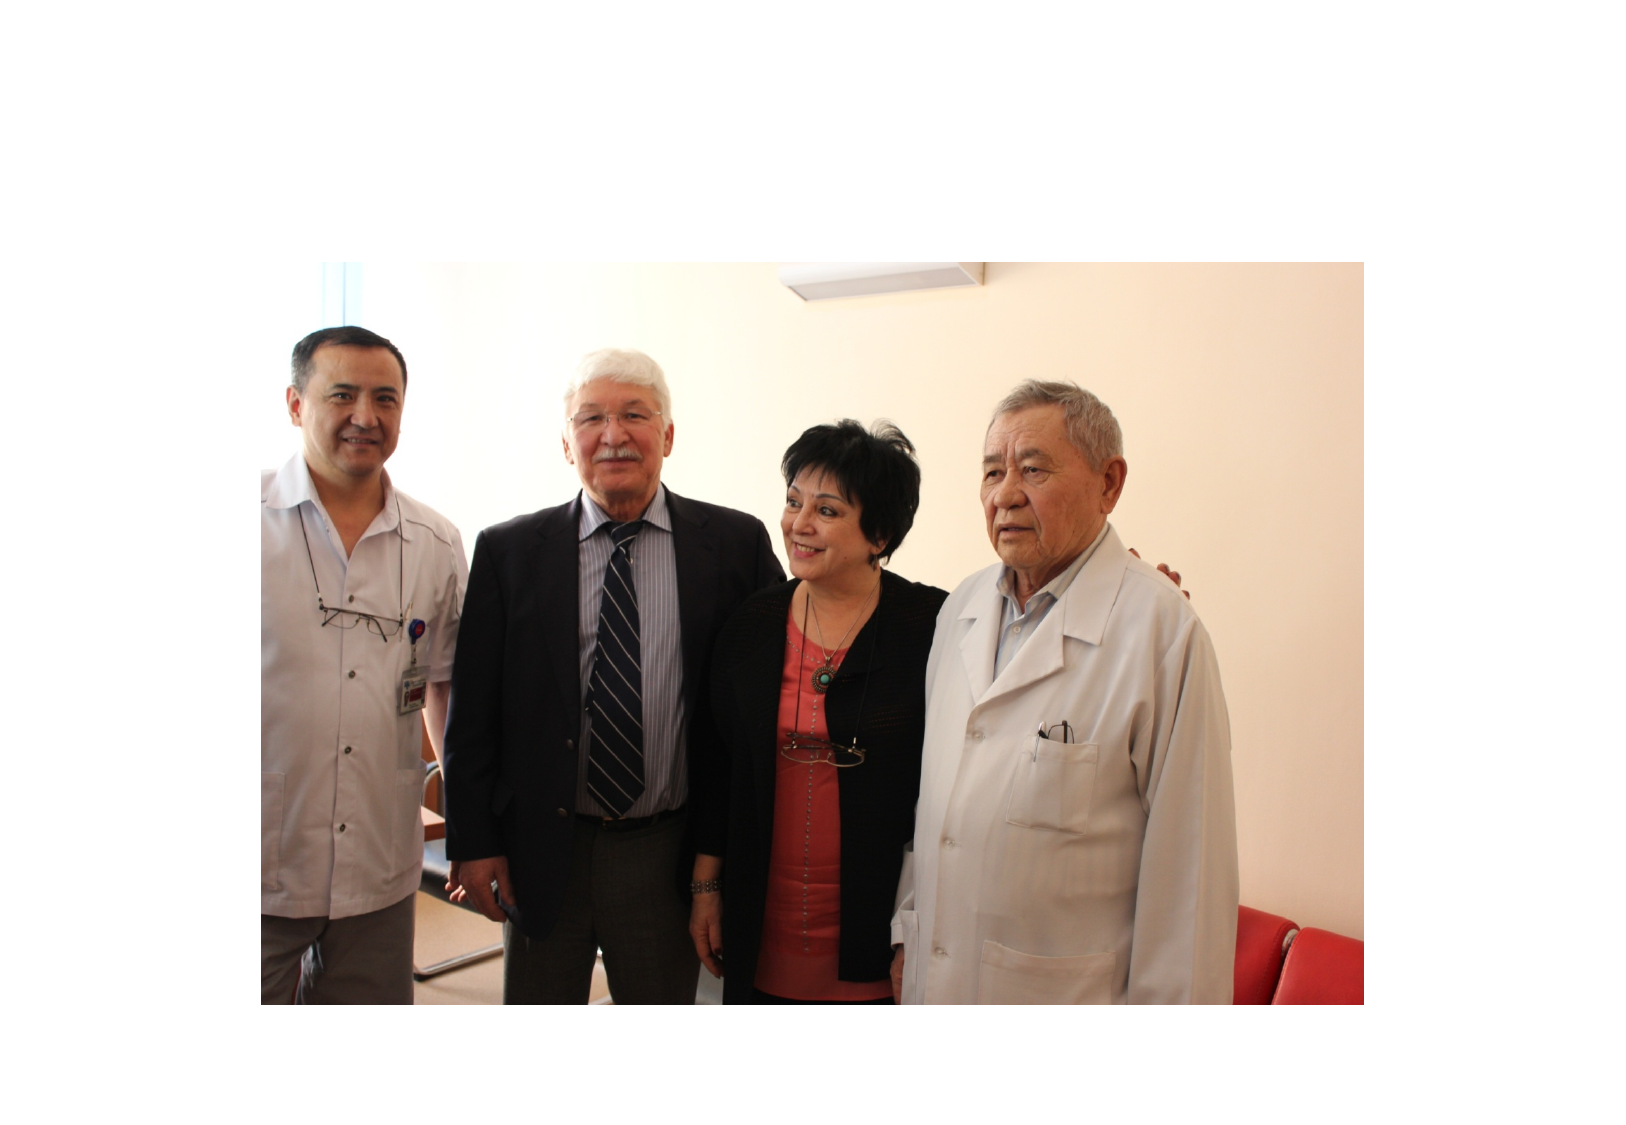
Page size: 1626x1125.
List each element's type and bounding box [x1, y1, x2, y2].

list [261, 262, 1364, 1006]
